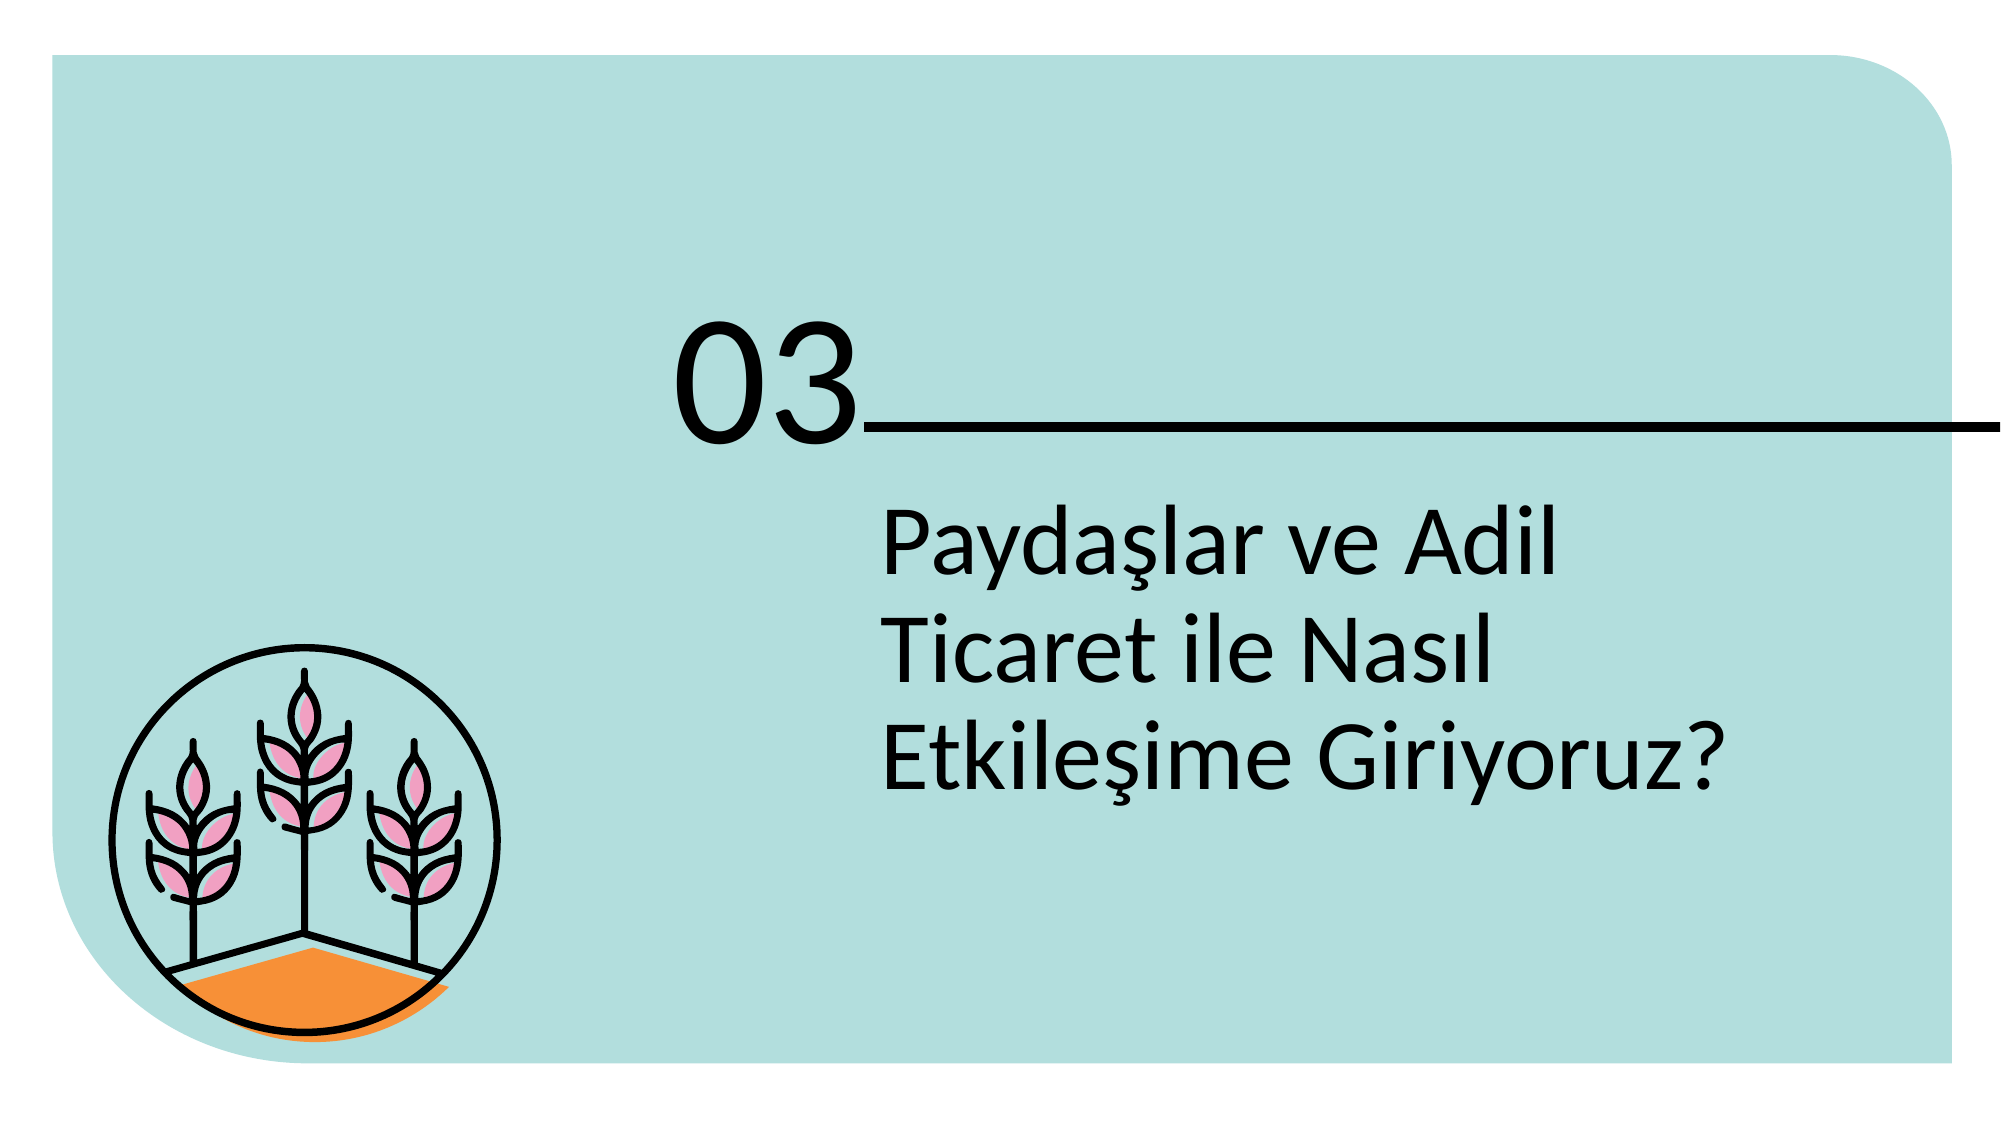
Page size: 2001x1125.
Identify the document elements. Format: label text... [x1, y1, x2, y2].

list Paydaşlar ve Adil Ticaret ile Nasıl Etkileşime Giriyoruz? [865, 480, 1852, 984]
list 03 [658, 274, 998, 370]
